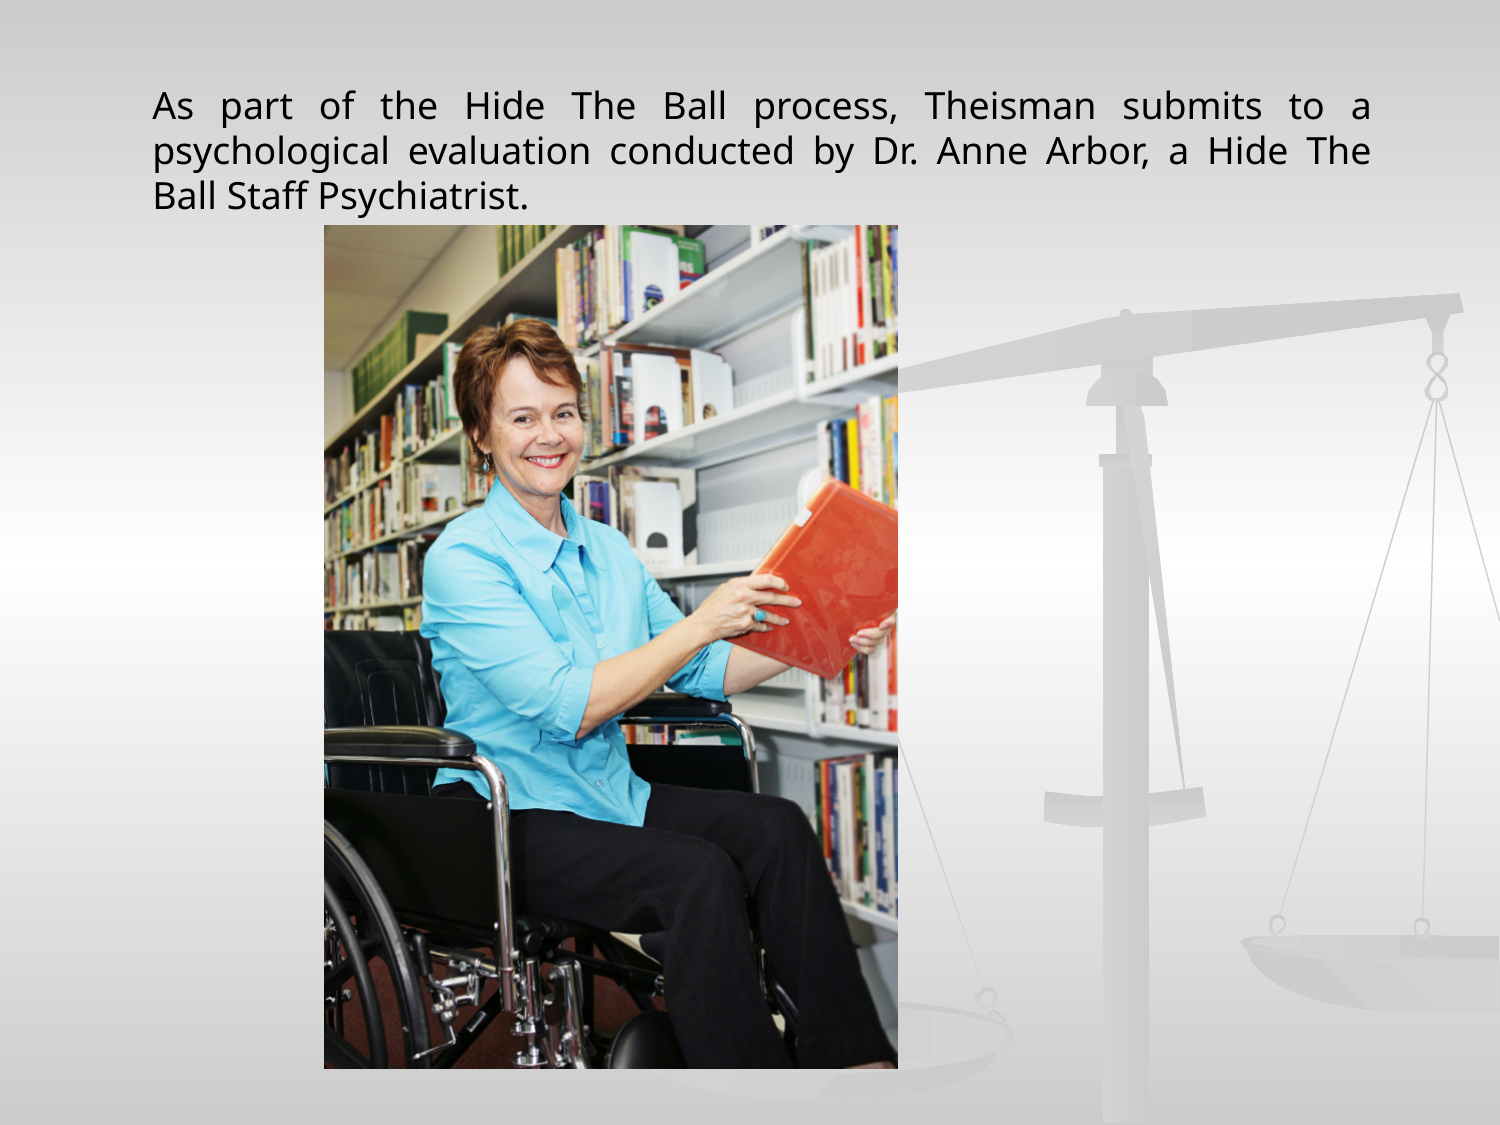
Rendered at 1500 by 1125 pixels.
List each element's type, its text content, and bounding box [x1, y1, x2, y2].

picture [324, 224, 899, 1070]
text_box As part of the Hide The Ball process, Theisman submits to a psychological evaluation conducted by Dr. Anne Arbor, a Hide The Ball Staff Psychiatrist. [137, 74, 1388, 225]
